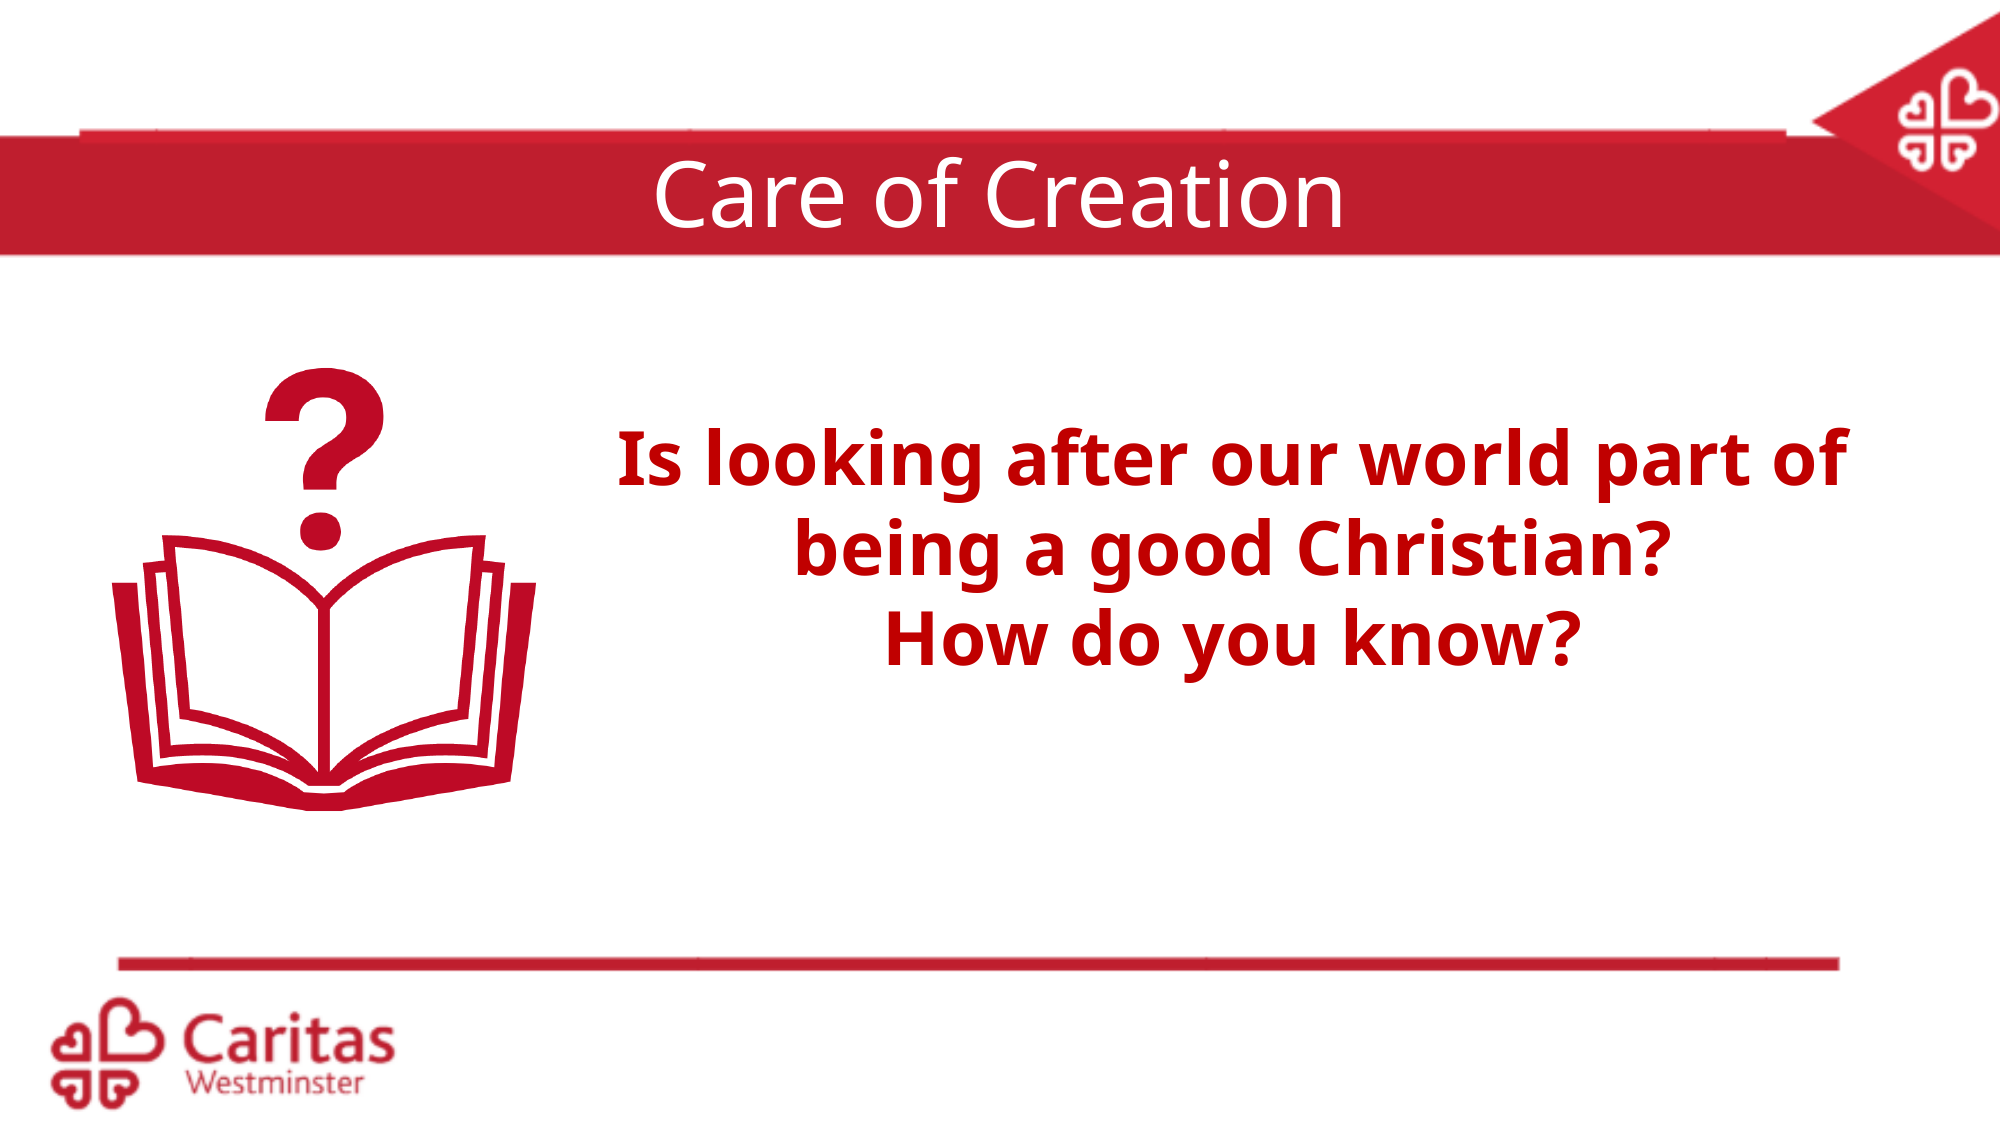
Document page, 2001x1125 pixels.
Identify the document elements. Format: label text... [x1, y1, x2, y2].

picture [29, 935, 1924, 1121]
picture [101, 348, 558, 830]
text_box Is looking after our world part of being a good Christian? How do you know? [596, 403, 1870, 689]
picture [0, 0, 2000, 296]
